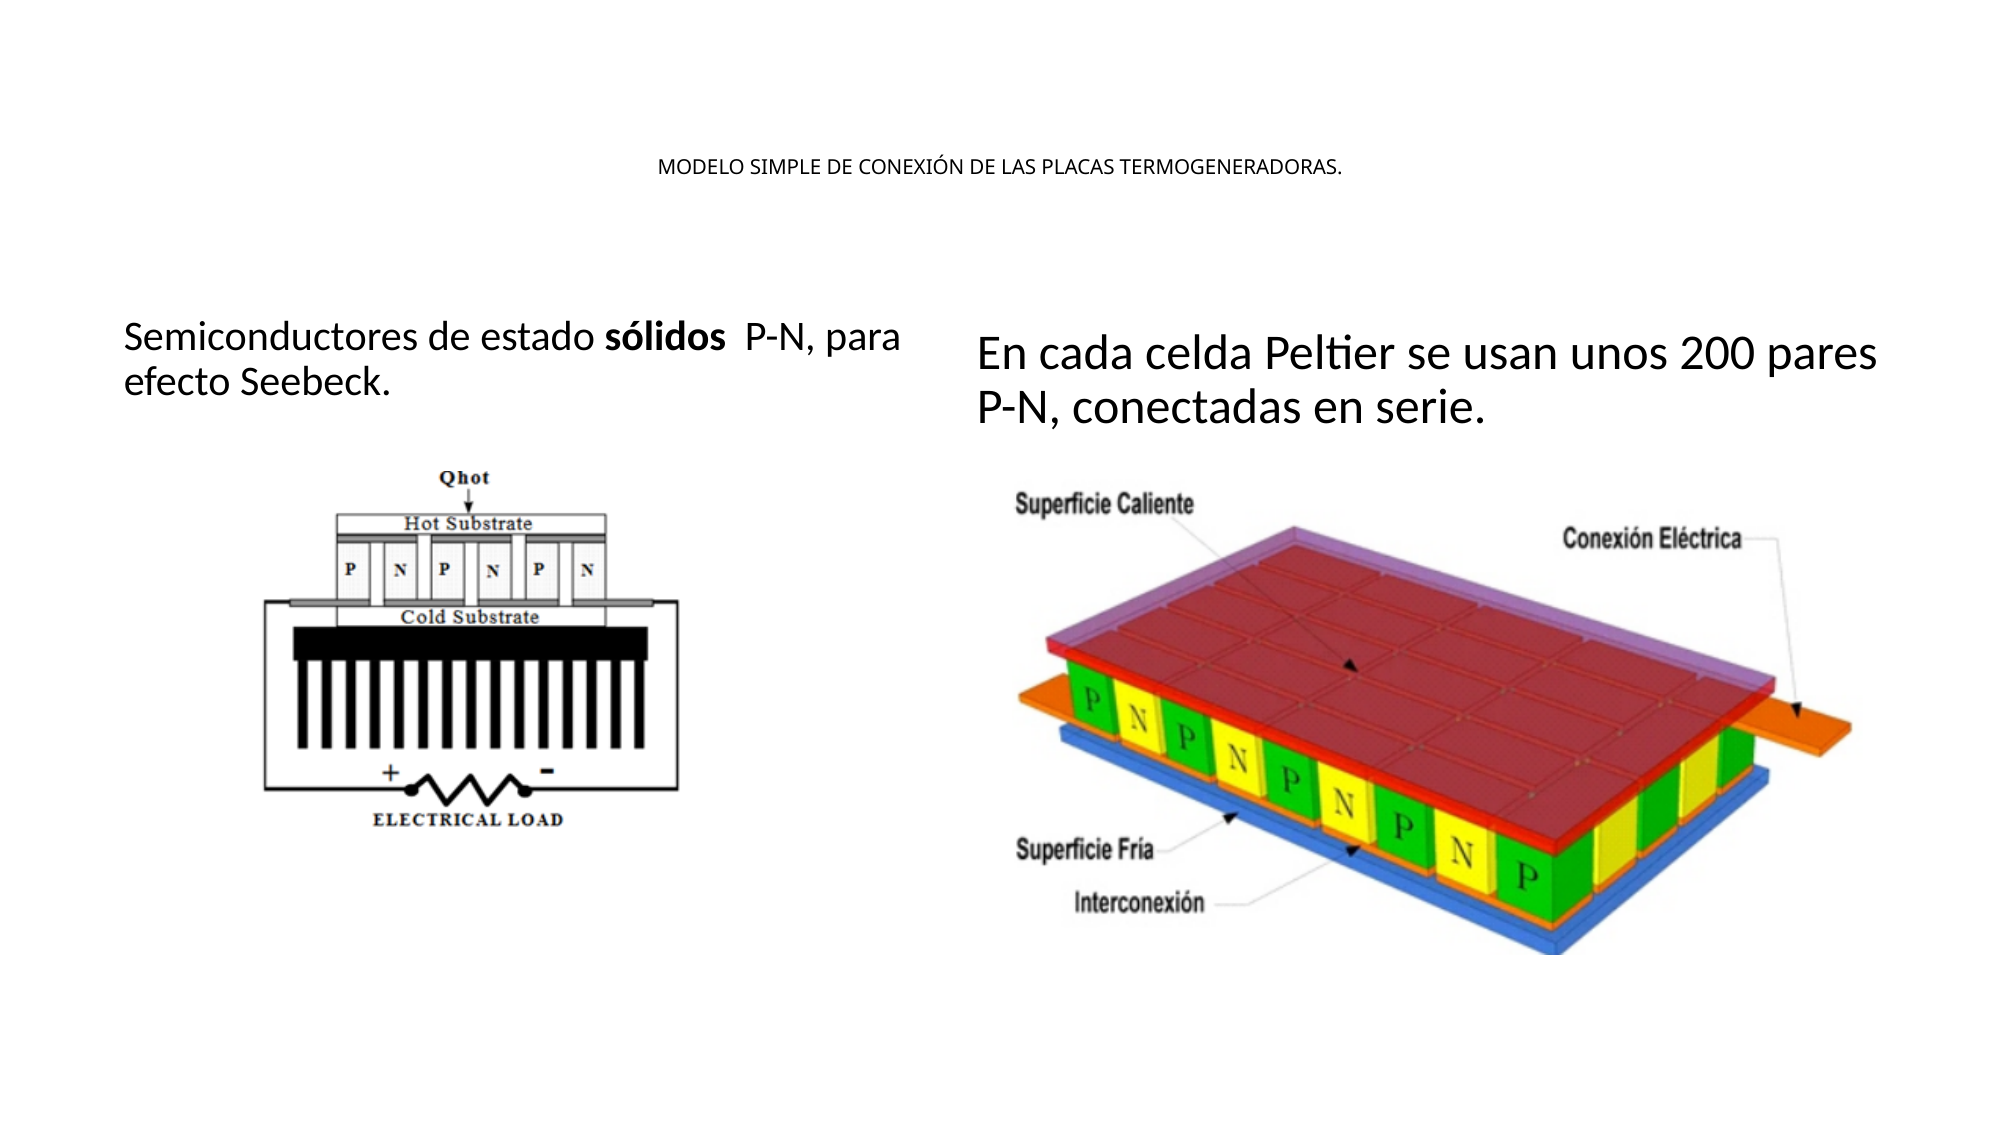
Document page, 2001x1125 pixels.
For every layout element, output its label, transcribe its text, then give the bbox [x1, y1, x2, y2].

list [236, 471, 713, 833]
list En cada celda Peltier se usan unos 200 pares P-N, conectadas en serie. [961, 306, 1914, 442]
title MODELO SIMPLE DE CONEXIÓN DE LAS PLACAS TERMOGENERADORAS. [137, 59, 1863, 278]
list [1012, 471, 1863, 955]
